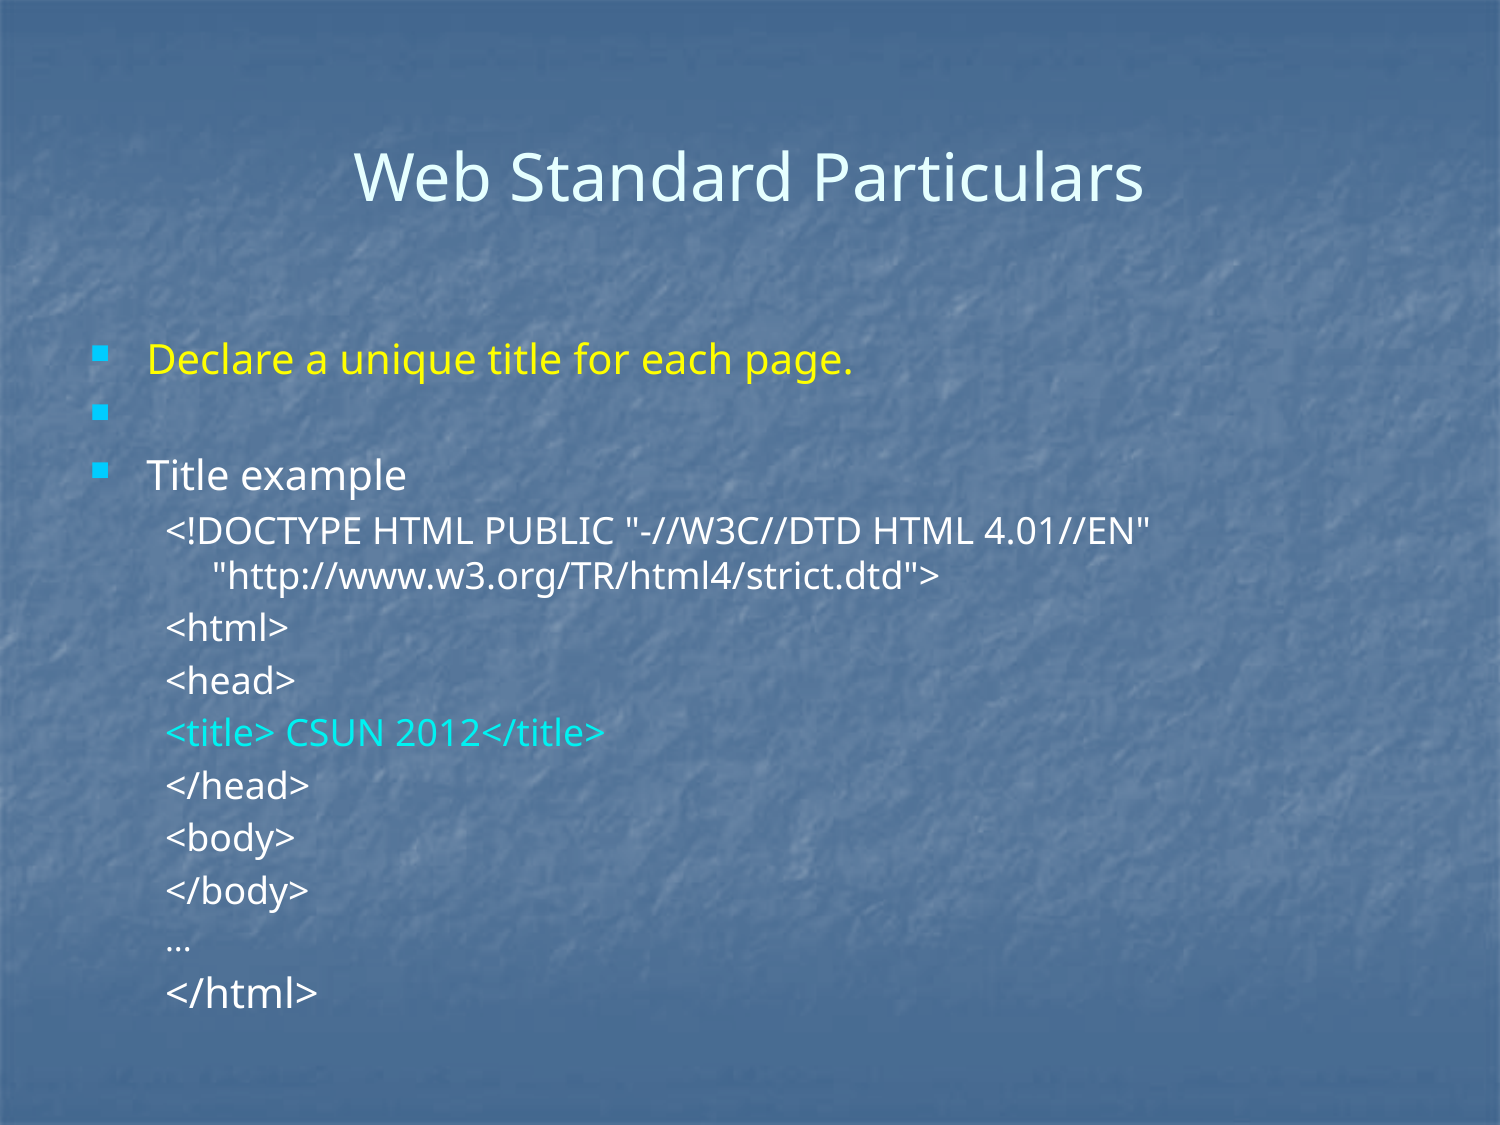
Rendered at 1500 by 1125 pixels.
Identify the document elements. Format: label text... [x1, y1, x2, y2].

title Web Standard Particulars [74, 62, 1426, 288]
list Declare a unique title for each page. Title example <!DOCTYPE HTML PUBLIC "-//W3C//DTD HTML 4.01//EN" "http://www.w3.org/TR/html4/strict.dtd"> <html> <head> <title> CSUN 2012</title> </head> <body> </body> ... </html> [74, 324, 1426, 1001]
